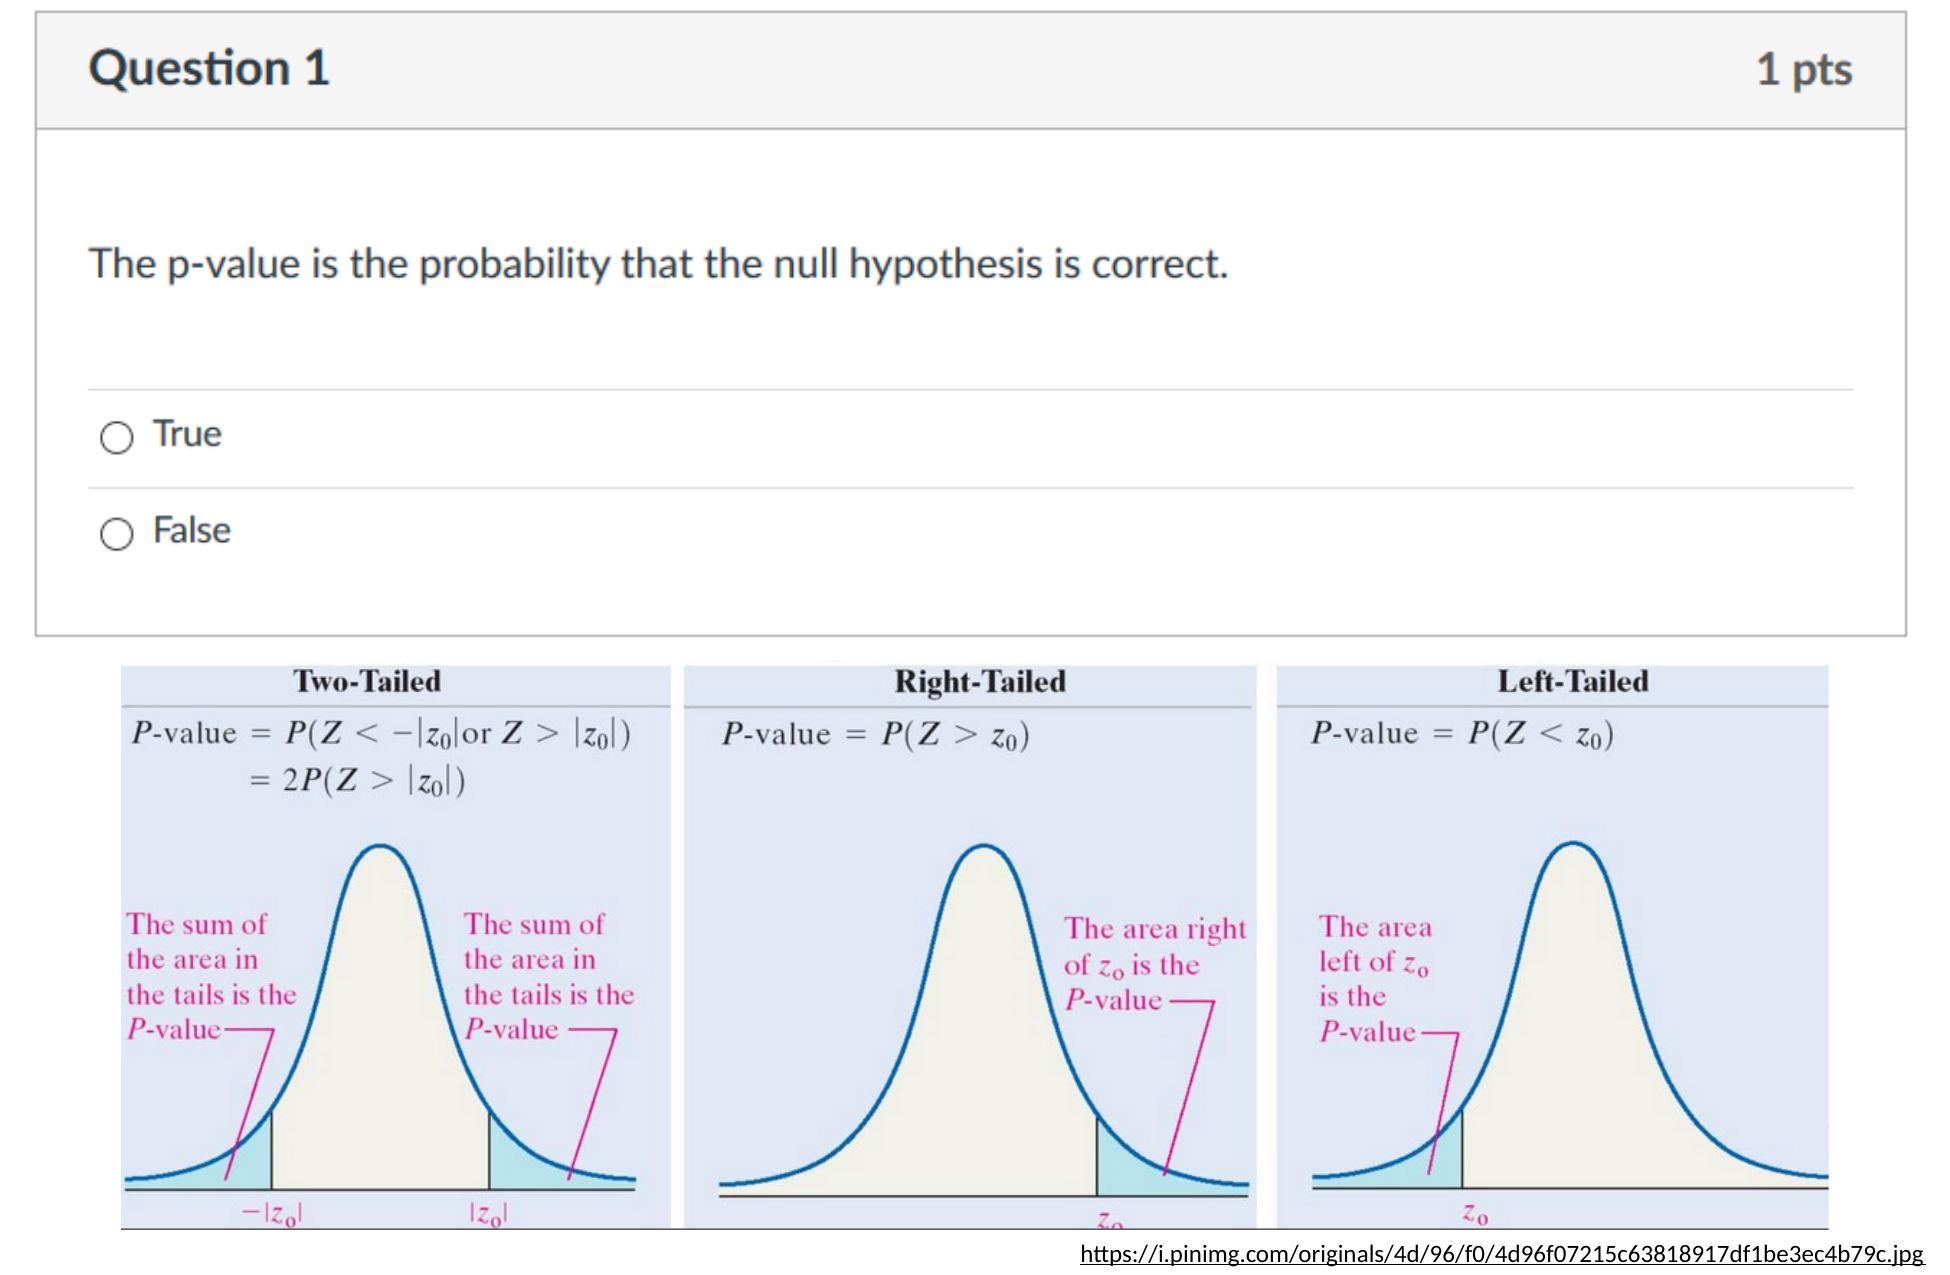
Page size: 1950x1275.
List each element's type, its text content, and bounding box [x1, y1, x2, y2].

picture [23, 0, 1922, 1230]
text_box https://i.pinimg.com/originals/4d/96/f0/4d96f07215c63818917df1be3ec4b79c.jpg [1065, 1229, 1950, 1275]
